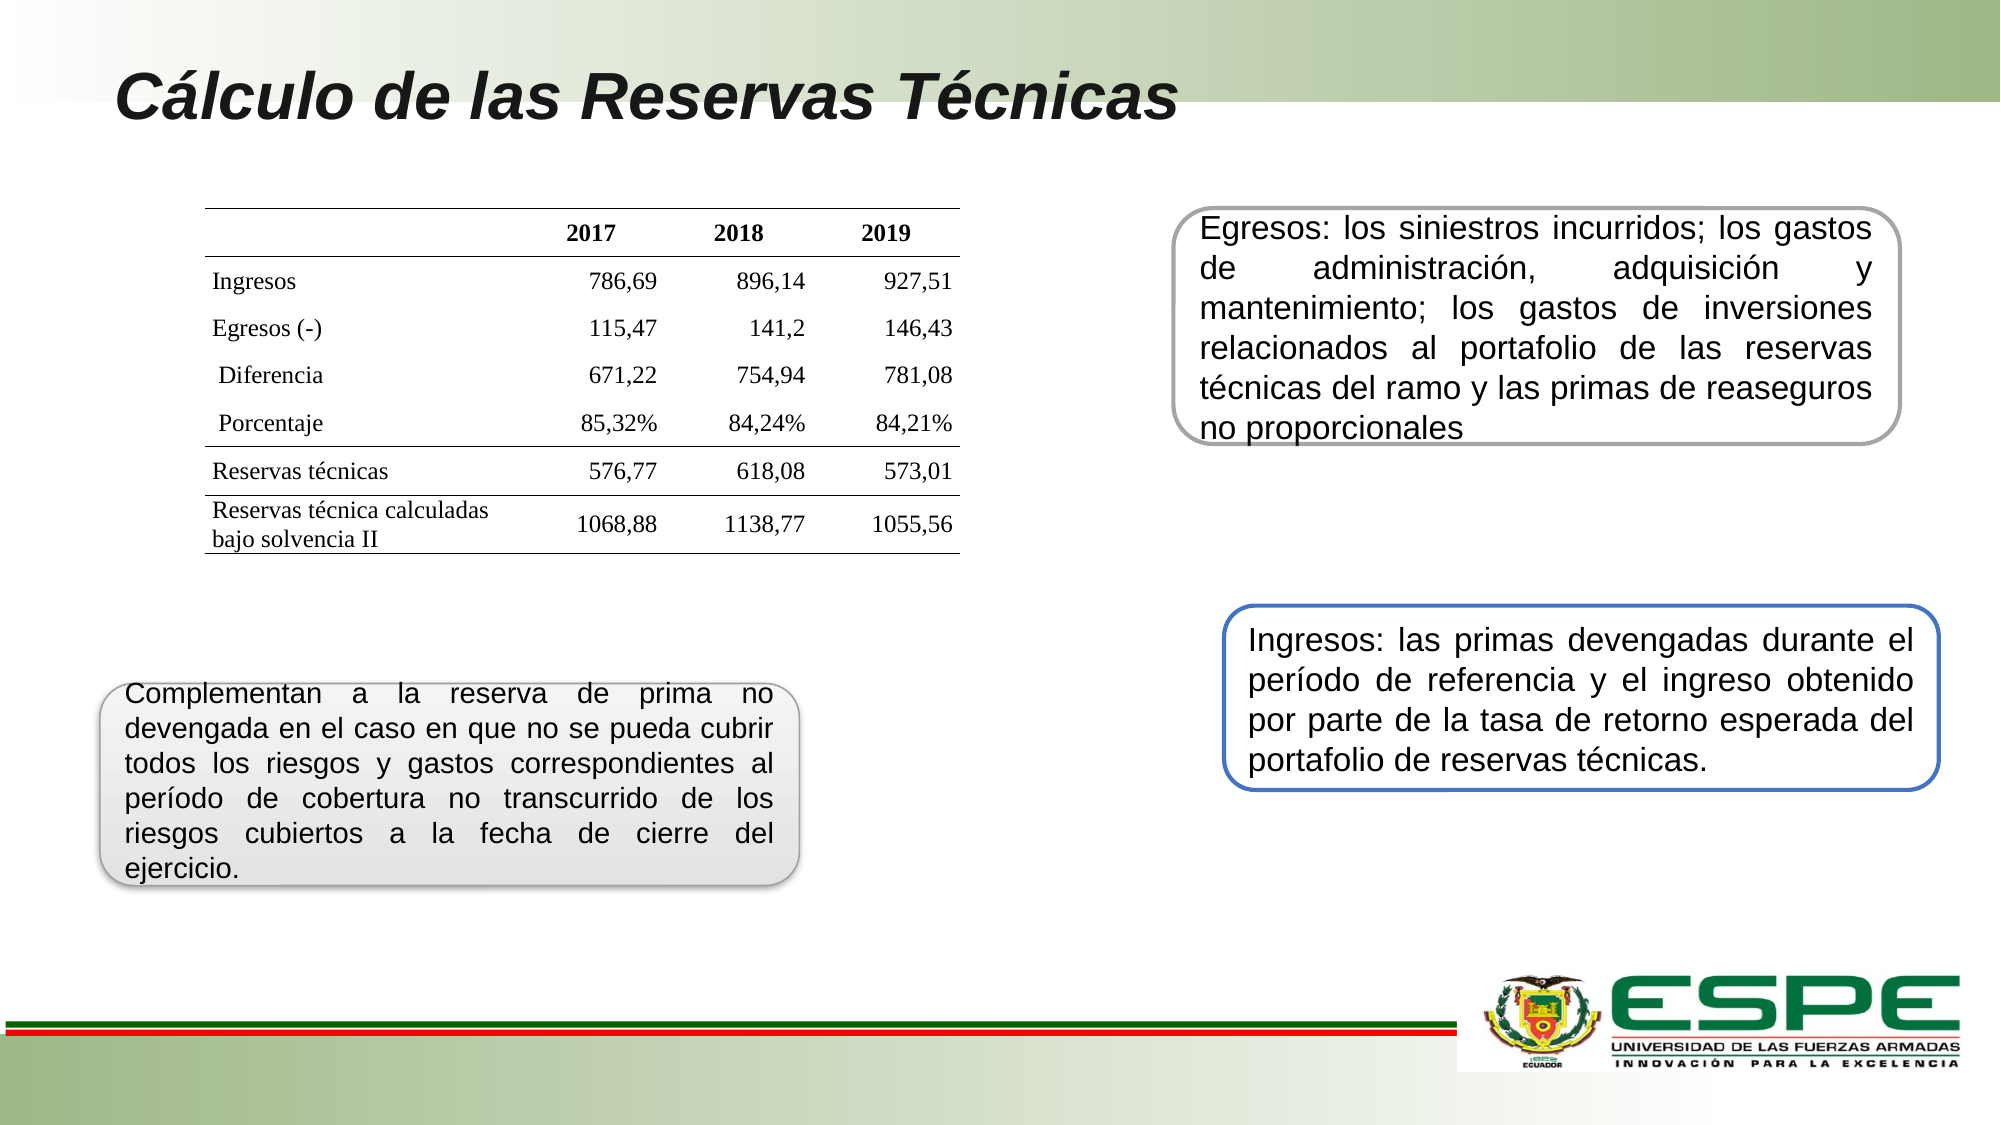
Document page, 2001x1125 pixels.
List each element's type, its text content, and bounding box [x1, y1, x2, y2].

picture [1456, 968, 1994, 1072]
text_box Complementan a la reserva de prima no devengada en el caso en que no se pueda cubrir todos los riesgos y gastos correspondientes al período de cobertura no transcurrido de los riesgos cubiertos a la fecha de cierre del ejercicio. [99, 682, 801, 887]
text_box Egresos: los siniestros incurridos; los gastos de administración, adquisición y mantenimiento; los gastos de inversiones relacionados al portafolio de las reservas técnicas del ramo y las primas de reaseguros no proporcionales [1171, 205, 1903, 447]
text_box Ingresos: las primas devengadas durante el período de referencia y el ingreso obtenido por parte de la tasa de retorno esperada del portafolio de reservas técnicas. [1221, 603, 1941, 793]
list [204, 207, 1146, 613]
title Cálculo de las Reservas Técnicas [99, 45, 1900, 233]
